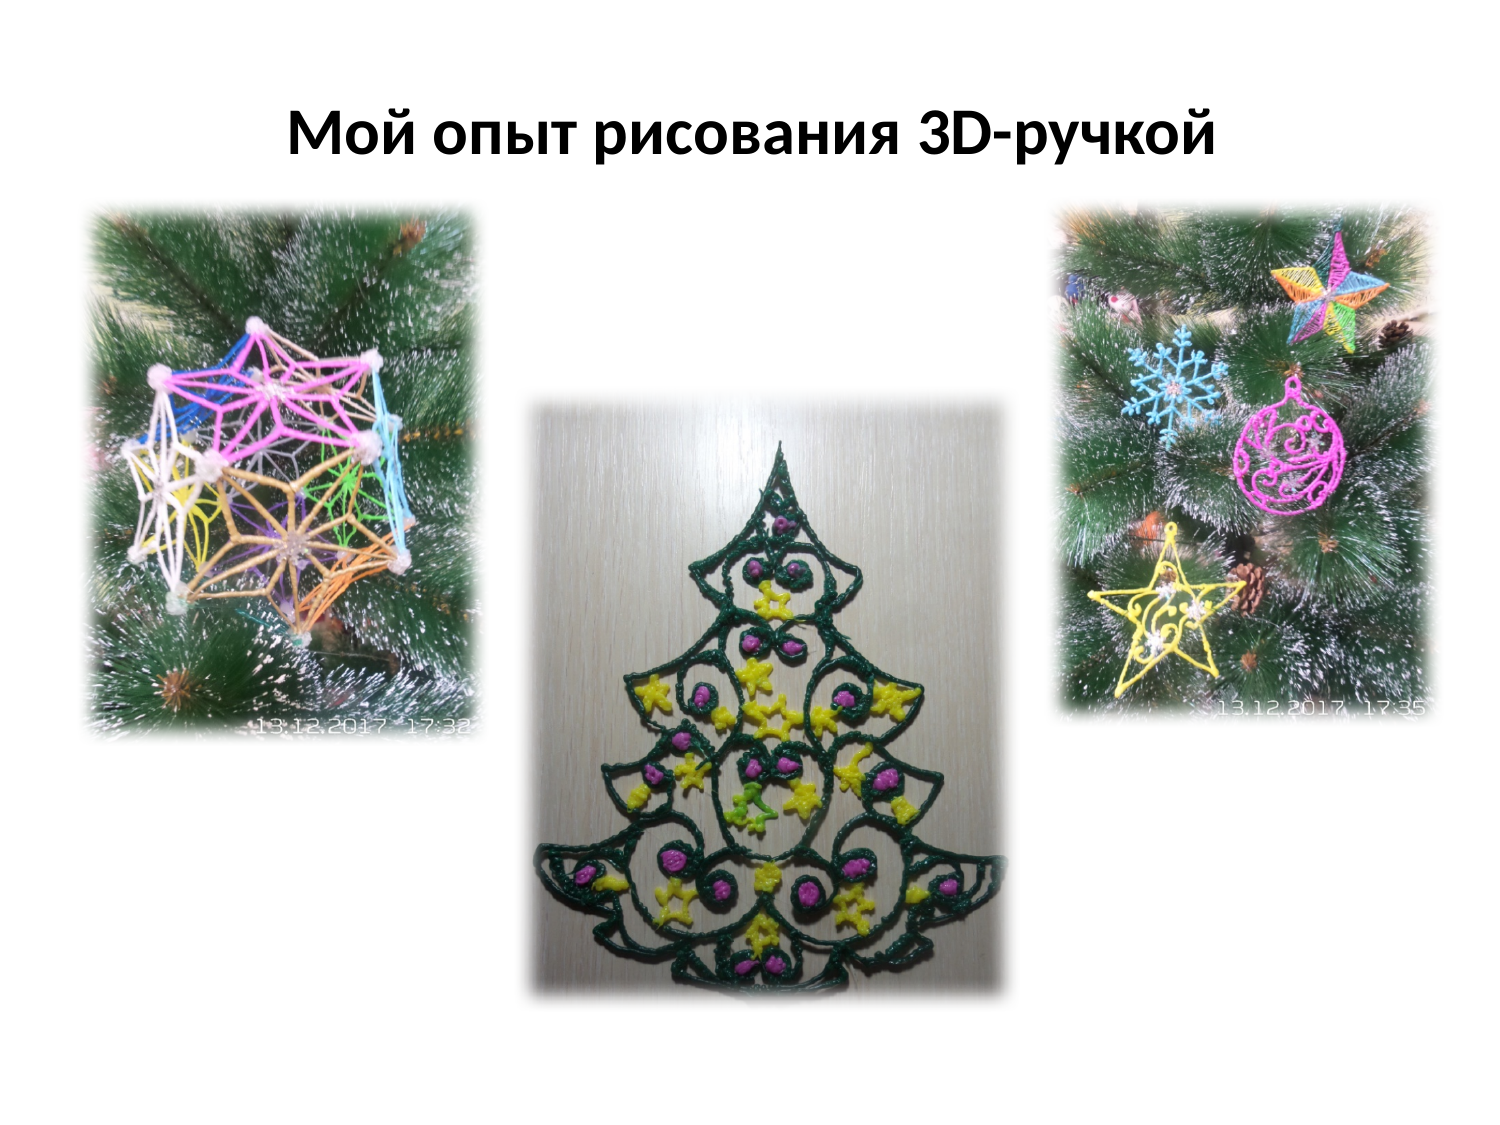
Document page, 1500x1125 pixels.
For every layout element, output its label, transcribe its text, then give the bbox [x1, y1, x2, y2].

picture [1044, 196, 1444, 729]
picture [76, 196, 490, 748]
picture [513, 385, 1020, 1012]
title Мой опыт рисования 3D-ручкой [75, 44, 1430, 176]
